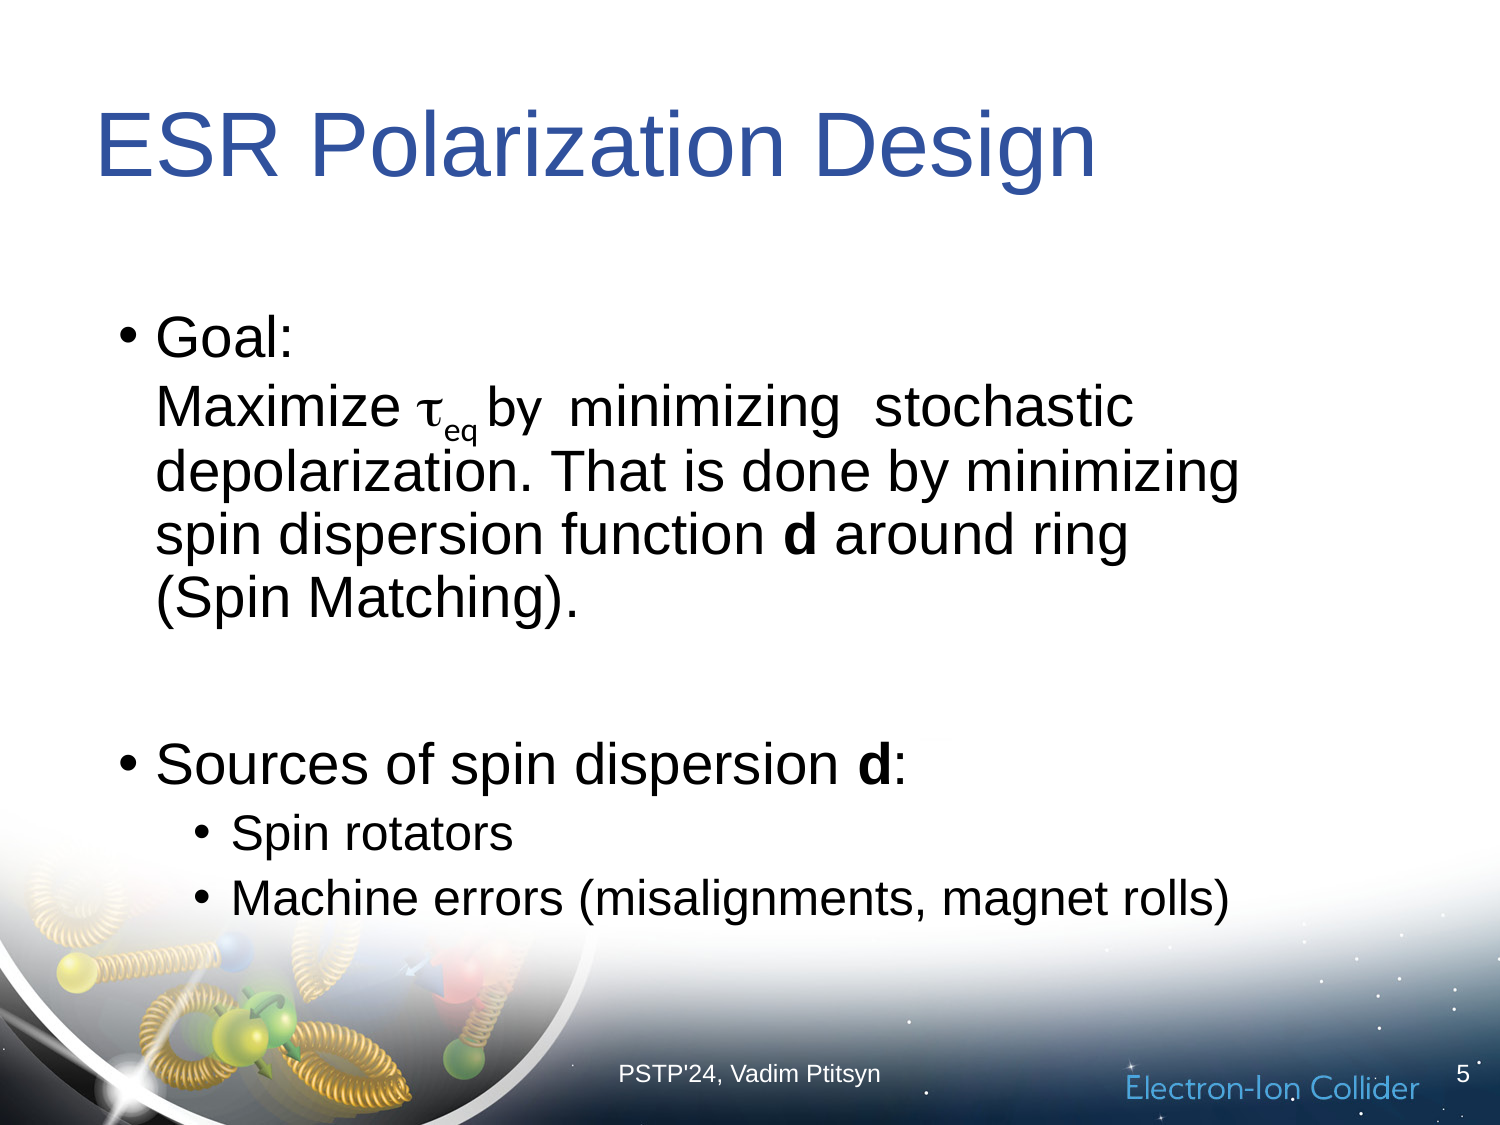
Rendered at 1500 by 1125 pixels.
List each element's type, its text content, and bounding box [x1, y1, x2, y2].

list Goal: Maximize teq by minimizing stochastic depolarization. That is done by minimizing spin dispersion function d around ring (Spin Matching). Sources of spin dispersion d: Spin rotators Machine errors (misalignments, magnet rolls) [103, 299, 1397, 1014]
footer PSTP'24, Vadim Ptitsyn [496, 1042, 1004, 1103]
picture [0, 0, 1500, 1125]
title ESR Polarization Design [79, 37, 1374, 256]
slide_number 5 [1147, 1042, 1486, 1103]
